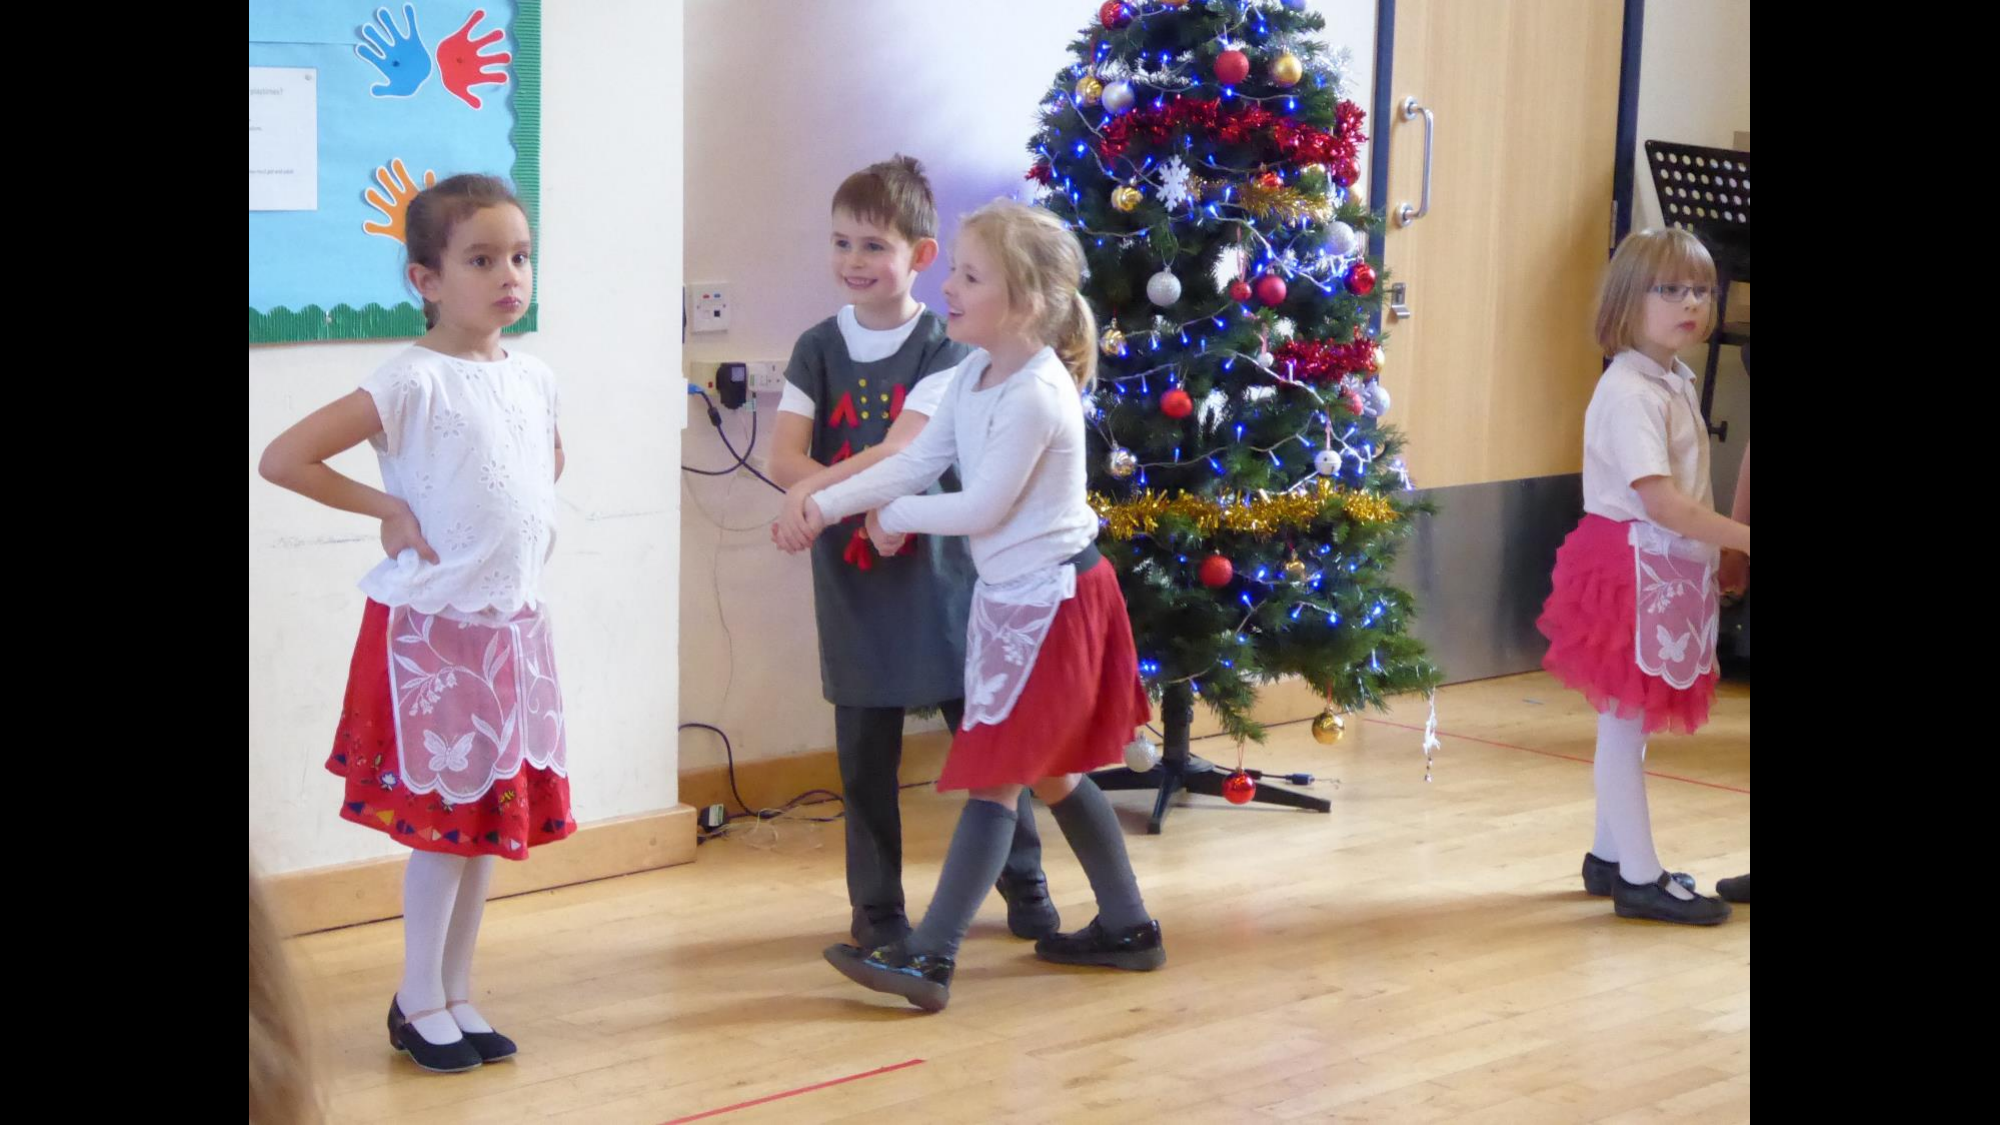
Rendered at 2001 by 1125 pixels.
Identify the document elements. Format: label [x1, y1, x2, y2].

picture [249, 0, 1750, 1125]
